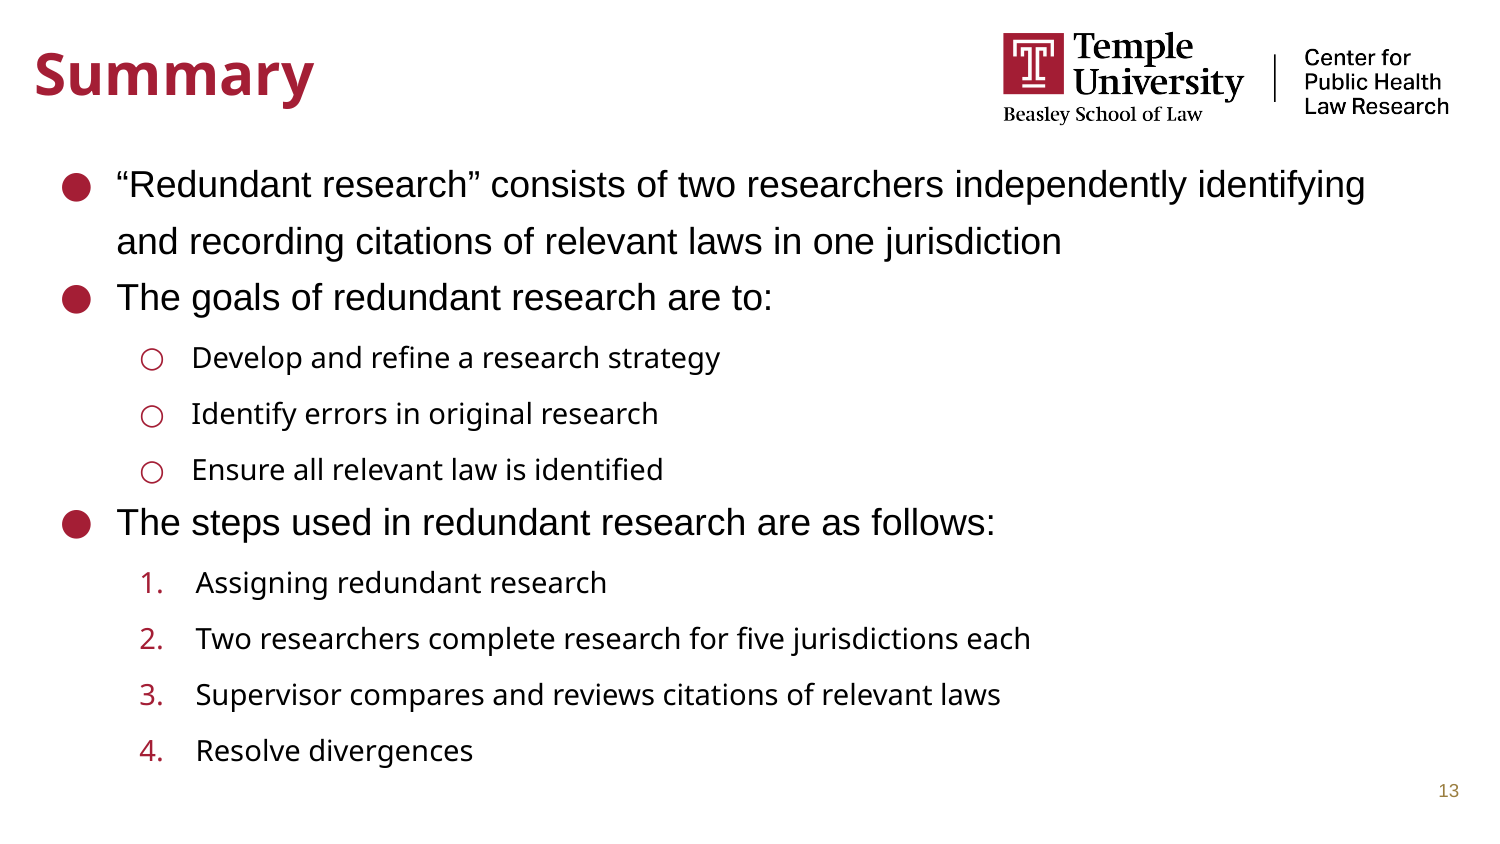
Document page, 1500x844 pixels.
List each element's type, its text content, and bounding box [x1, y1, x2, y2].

list “Redundant research” consists of two researchers independently identifying and recording citations of relevant laws in one jurisdiction The goals of redundant research are to: Develop and refine a research strategy Identify errors in original research Ensure all relevant law is identified The steps used in redundant research are as follows: Assigning redundant research Two researchers complete research for five jurisdictions each Supervisor compares and reviews citations of relevant laws Resolve divergences [26, 134, 1425, 728]
picture [999, 14, 1500, 160]
title Summary [19, 21, 1394, 116]
